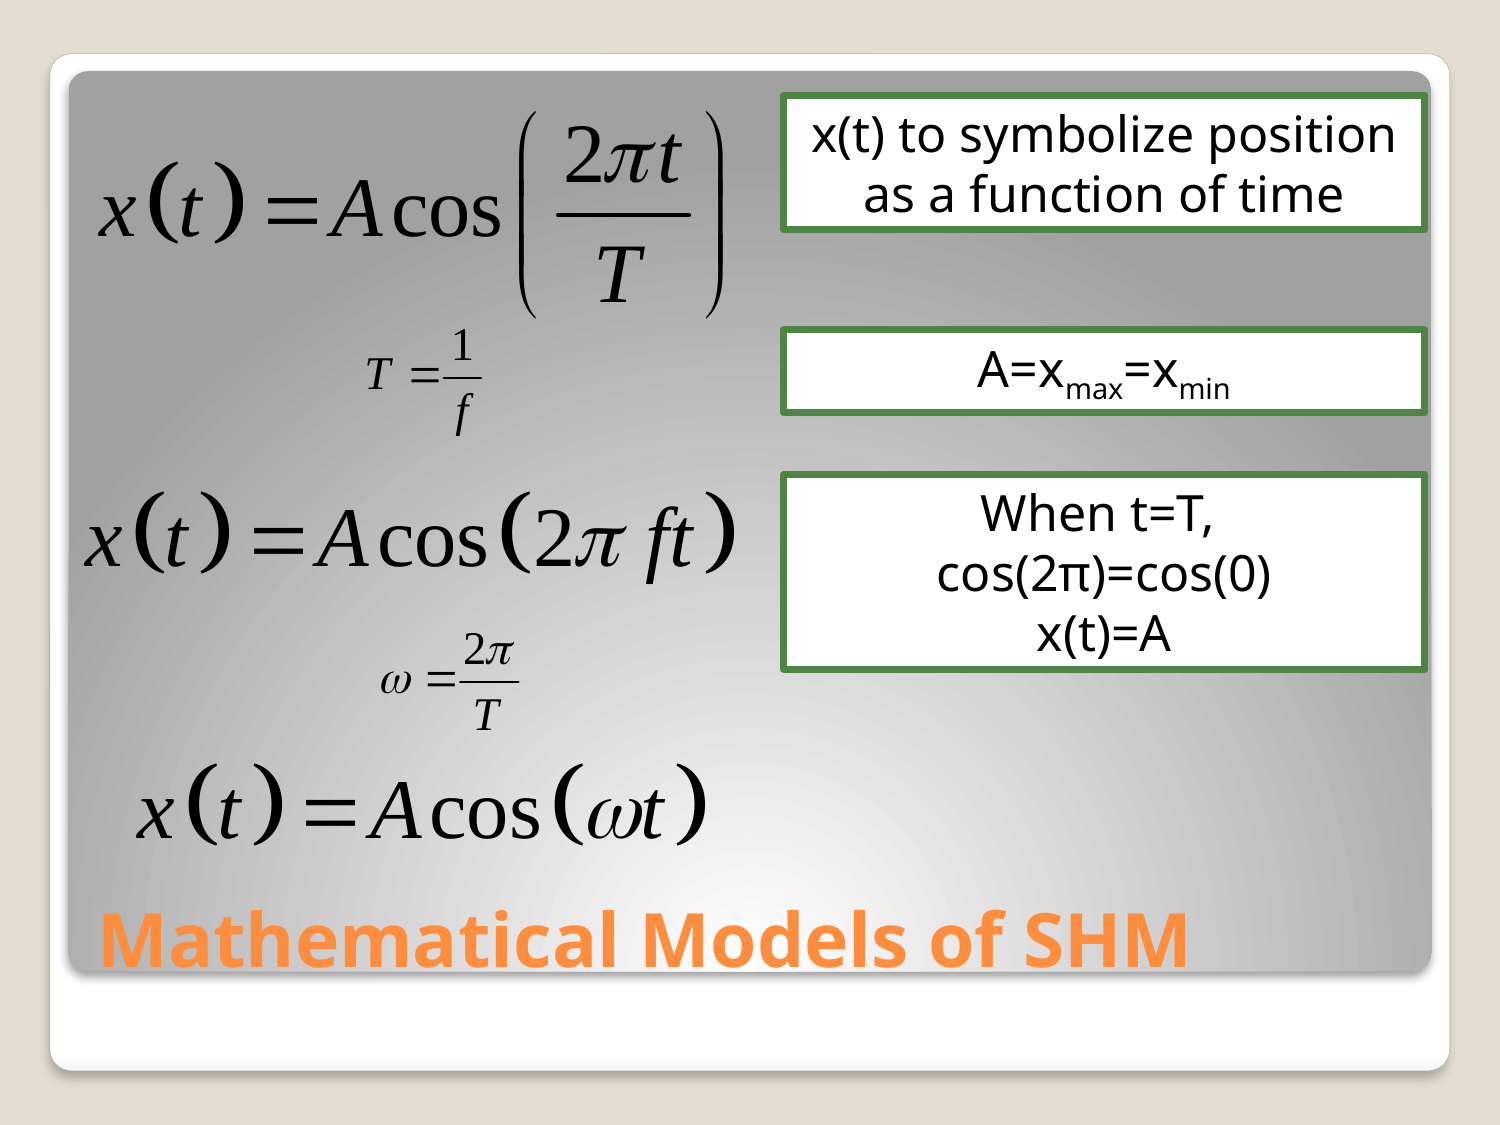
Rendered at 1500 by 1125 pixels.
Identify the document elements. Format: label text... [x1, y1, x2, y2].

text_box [359, 315, 493, 445]
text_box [68, 474, 745, 616]
text_box A=xmax=xmin [780, 326, 1428, 416]
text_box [120, 746, 714, 889]
title Mathematical Models of SHM [82, 817, 1425, 991]
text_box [82, 94, 745, 336]
text_box When t=T, cos(2π)=cos(0) x(t)=A [780, 471, 1428, 673]
text_box x(t) to symbolize position as a function of time [780, 92, 1428, 233]
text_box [373, 619, 530, 741]
